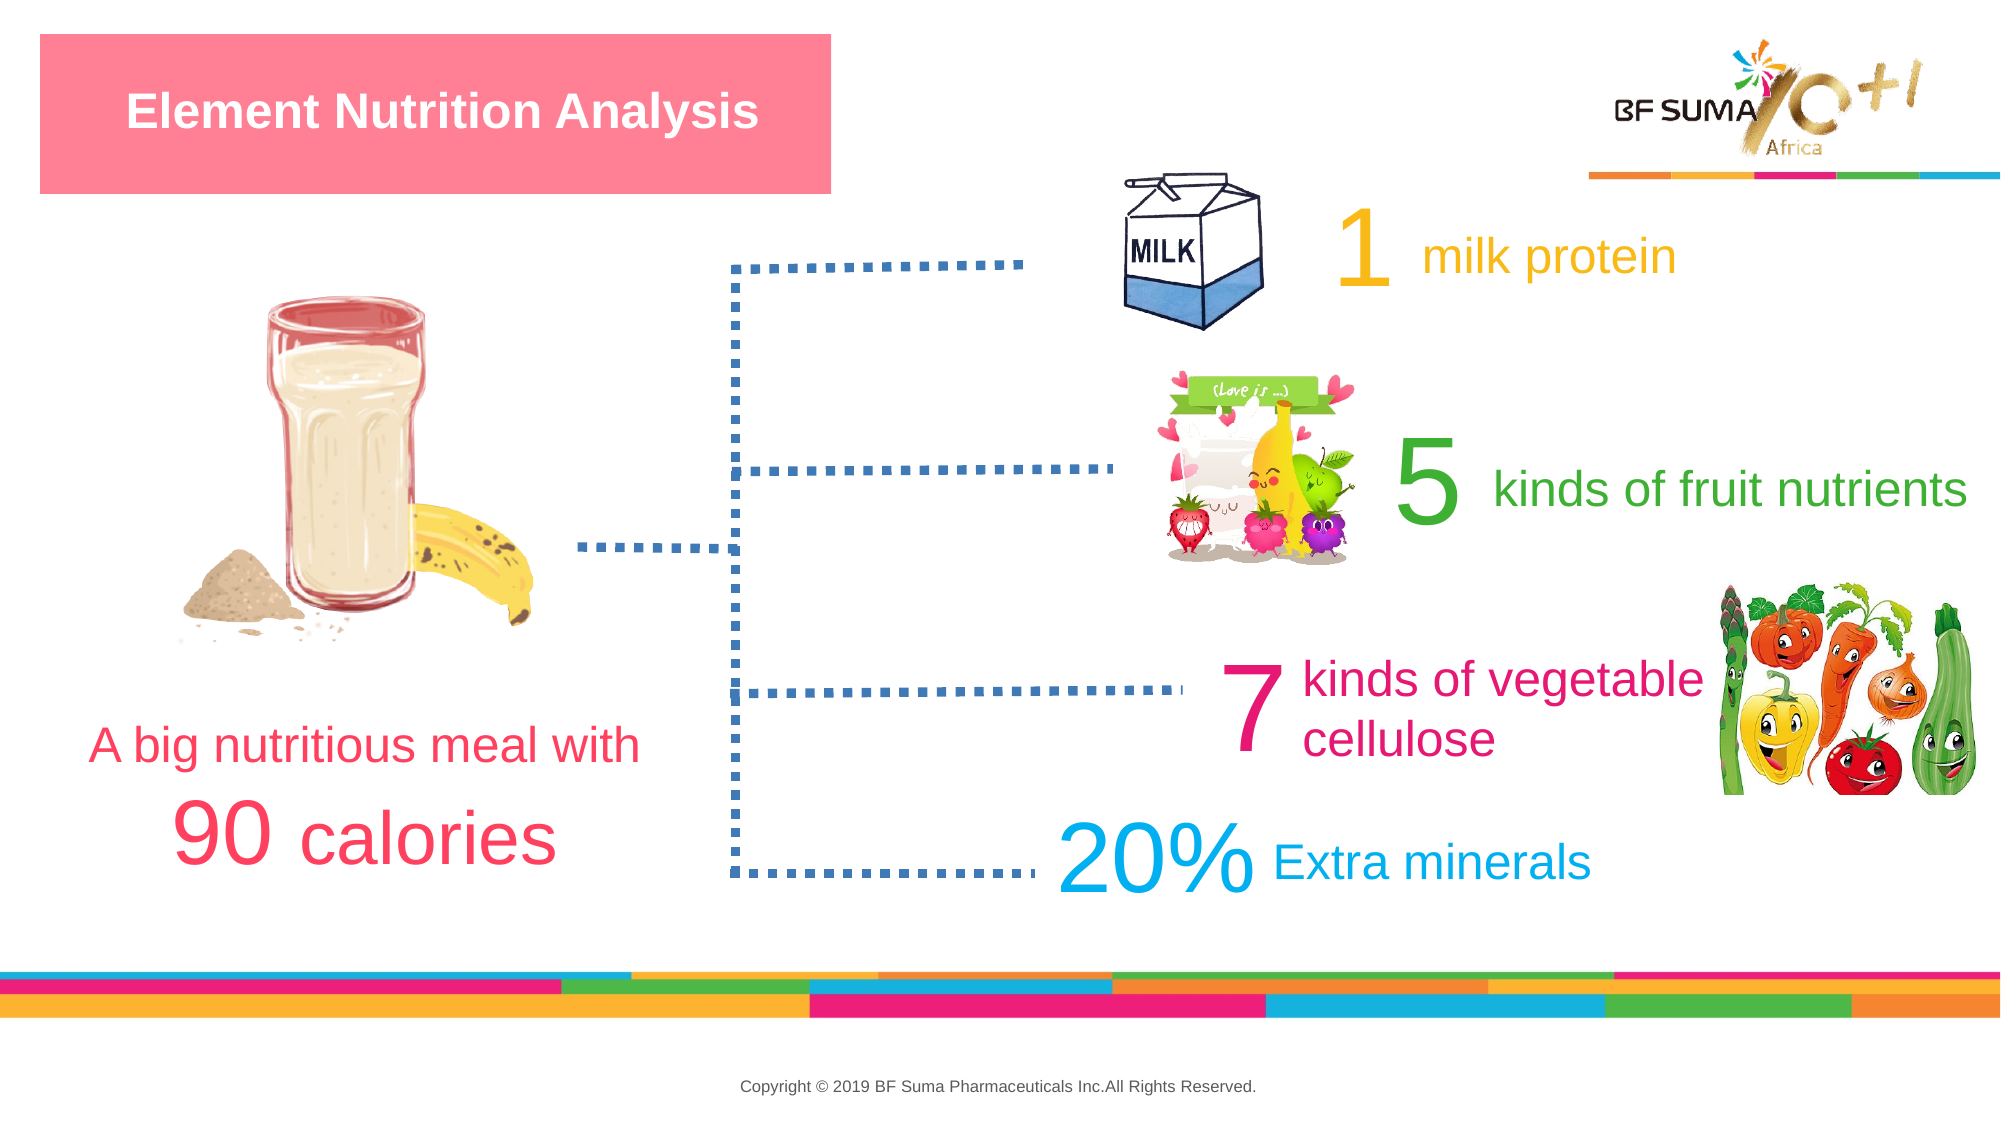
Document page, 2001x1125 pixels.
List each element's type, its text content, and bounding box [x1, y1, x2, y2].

text_box kinds of fruit nutrients [1478, 449, 1984, 524]
picture [0, 0, 2001, 1125]
text_box 20% [1041, 785, 1300, 920]
text_box 7 [1203, 618, 1300, 784]
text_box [39, 33, 832, 195]
text_box milk protein [1407, 216, 1693, 291]
text_box kinds of vegetable cellulose [1287, 639, 1705, 774]
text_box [576, 264, 1183, 874]
text_box 5 [1378, 392, 1483, 558]
text_box Extra minerals [1300, 821, 1732, 897]
text_box 1 [1317, 166, 1410, 317]
text_box A big nutritious meal with 90 calories [63, 705, 667, 891]
